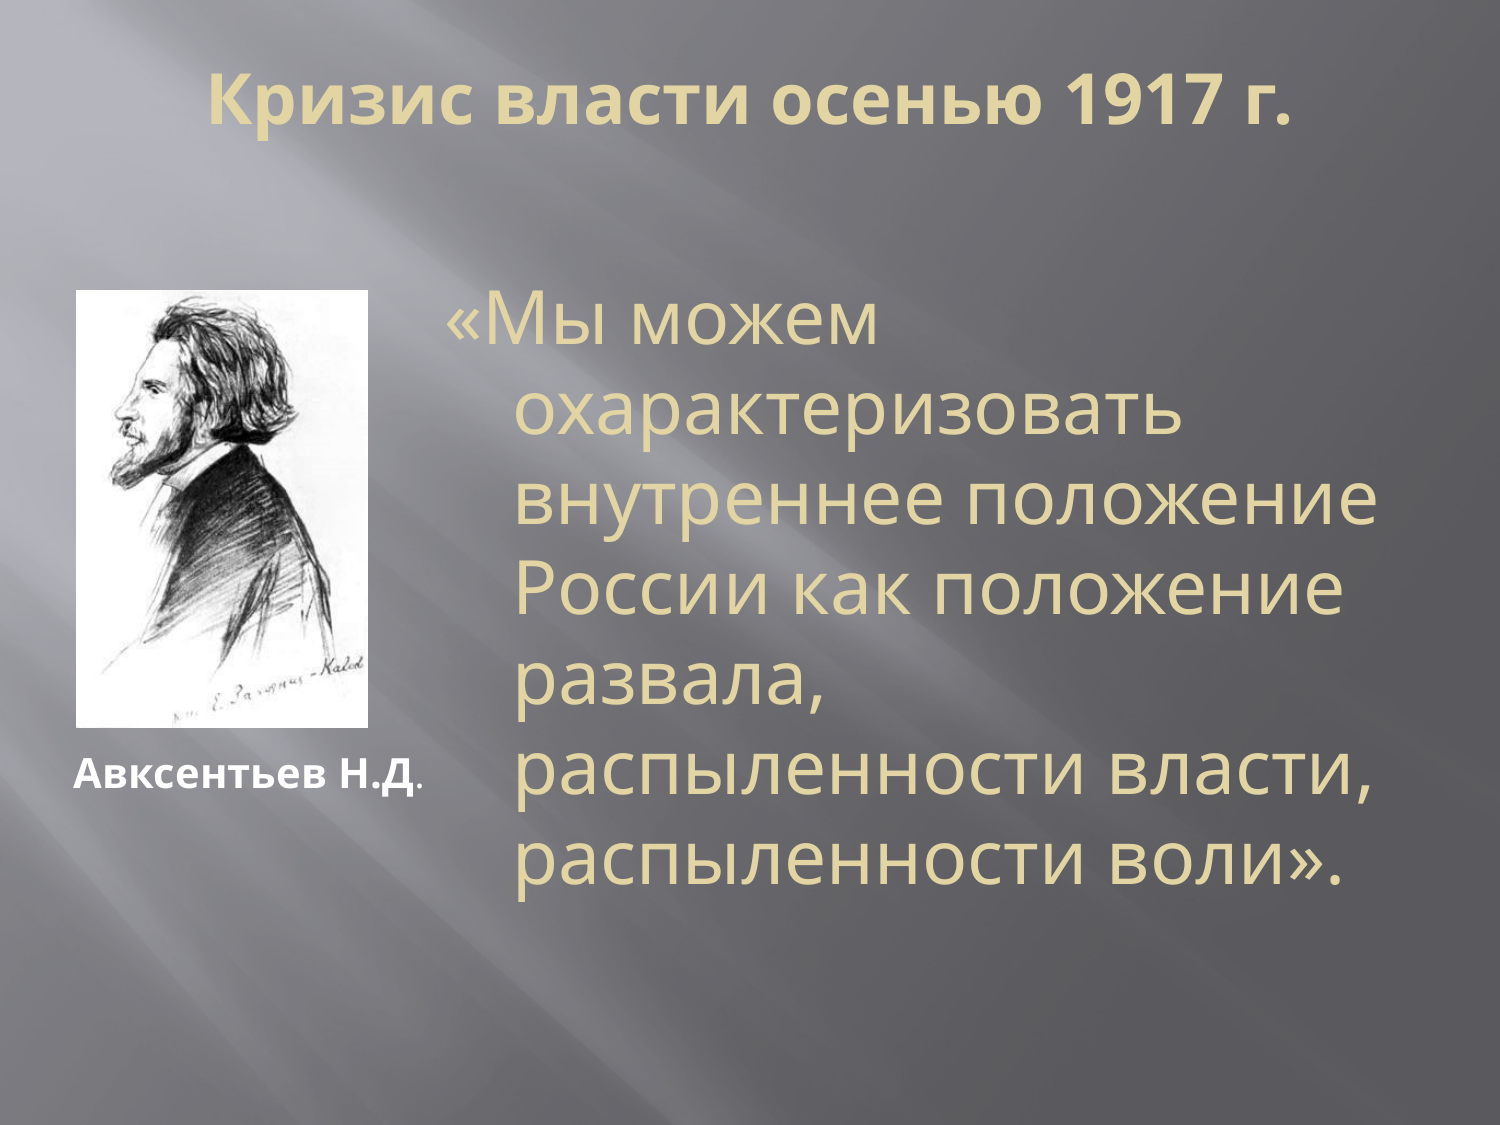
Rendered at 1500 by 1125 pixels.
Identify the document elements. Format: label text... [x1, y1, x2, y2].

list «Мы можем охарактеризовать внутреннее положение России как положение развала, распыленности власти, распыленности воли». [407, 262, 1425, 1035]
picture [76, 290, 369, 728]
title Кризис власти осенью 1917 г. [75, 45, 1425, 233]
text_box Авксентьев Н.Д. [59, 739, 440, 805]
